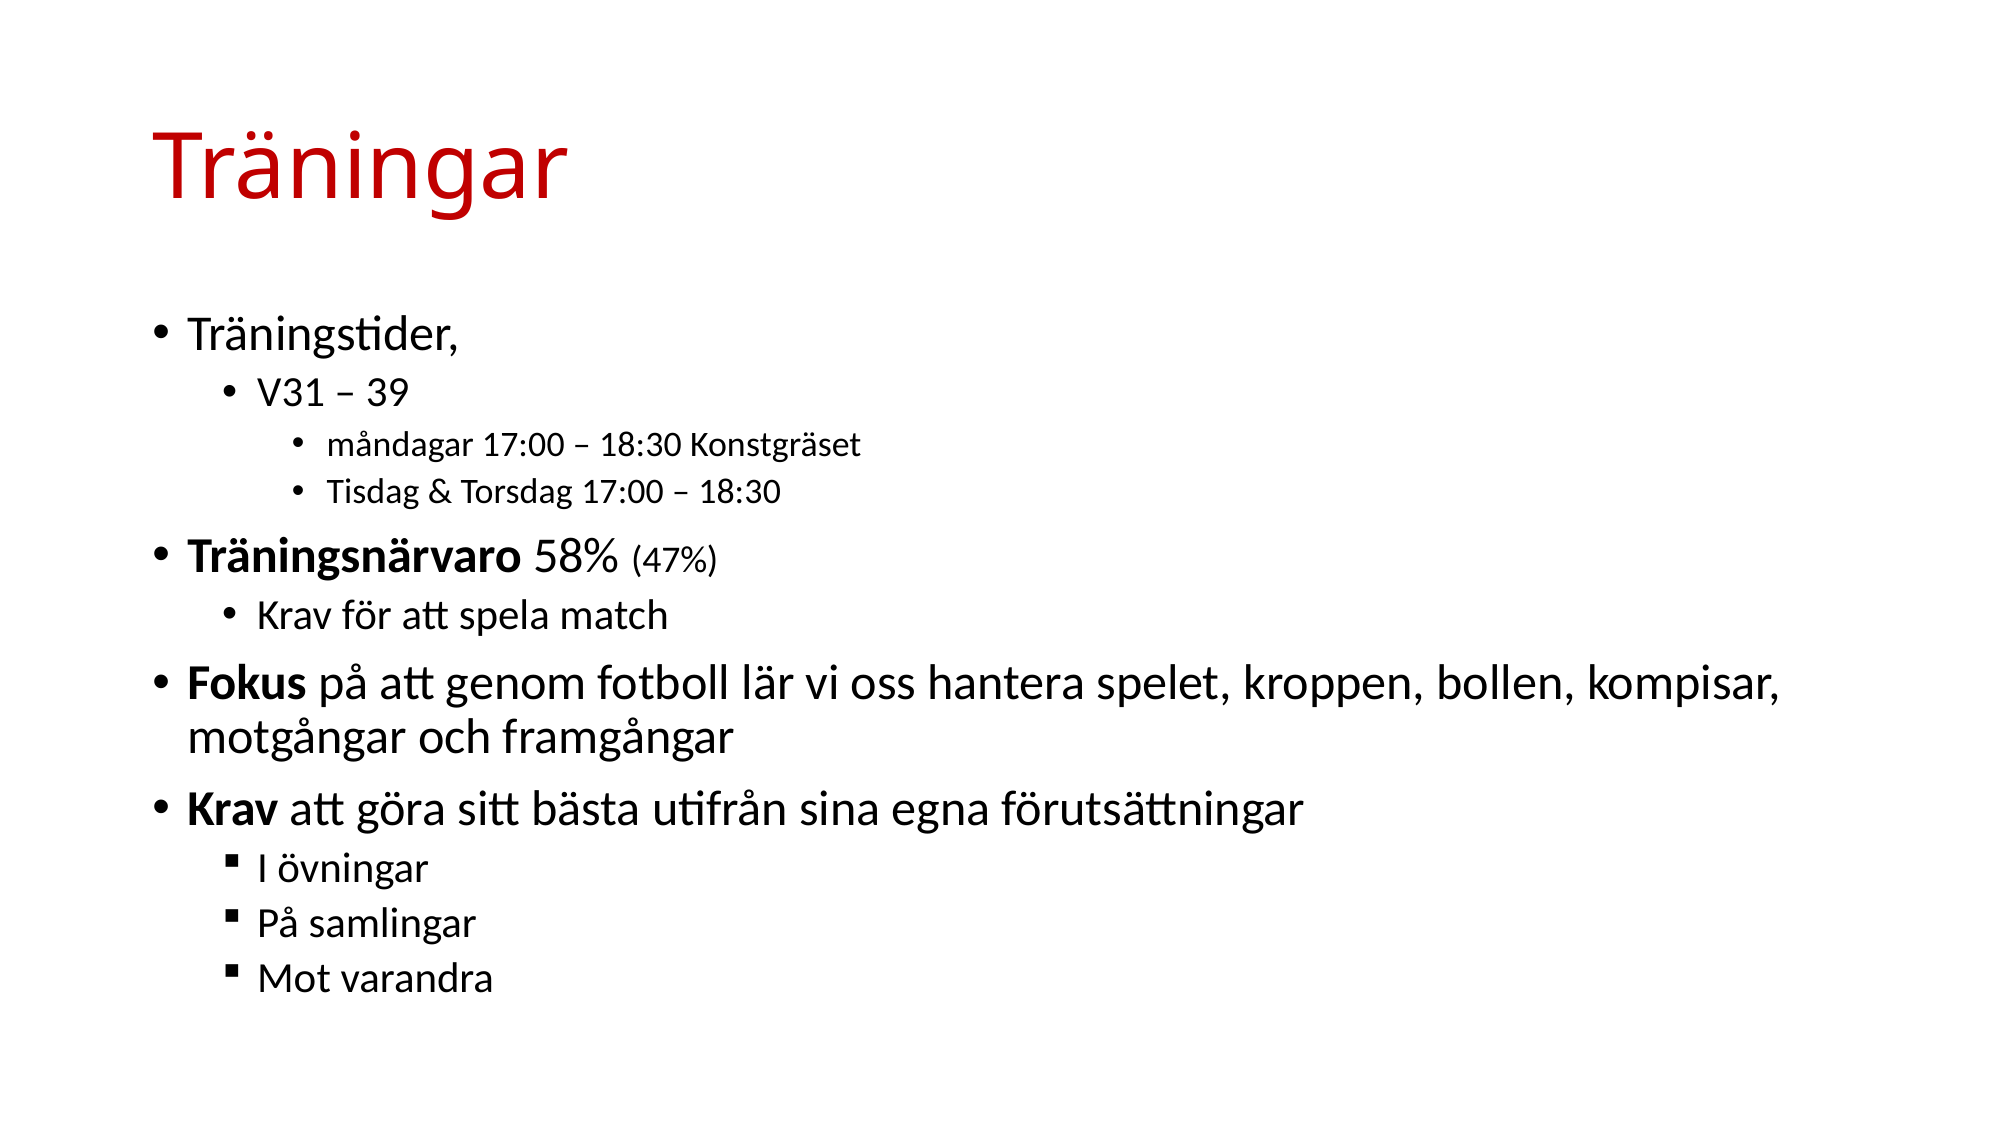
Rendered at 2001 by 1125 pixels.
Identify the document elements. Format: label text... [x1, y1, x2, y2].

list Träningstider, V31 – 39 måndagar 17:00 – 18:30 Konstgräset Tisdag & Torsdag 17:00 – 18:30 Träningsnärvaro 58% (47%) Krav för att spela match Fokus på att genom fotboll lär vi oss hantera spelet, kroppen, bollen, kompisar, motgångar och framgångar Krav att göra sitt bästa utifrån sina egna förutsättningar I övningar På samlingar Mot varandra [137, 299, 1863, 1014]
title Träningar [137, 59, 1863, 278]
